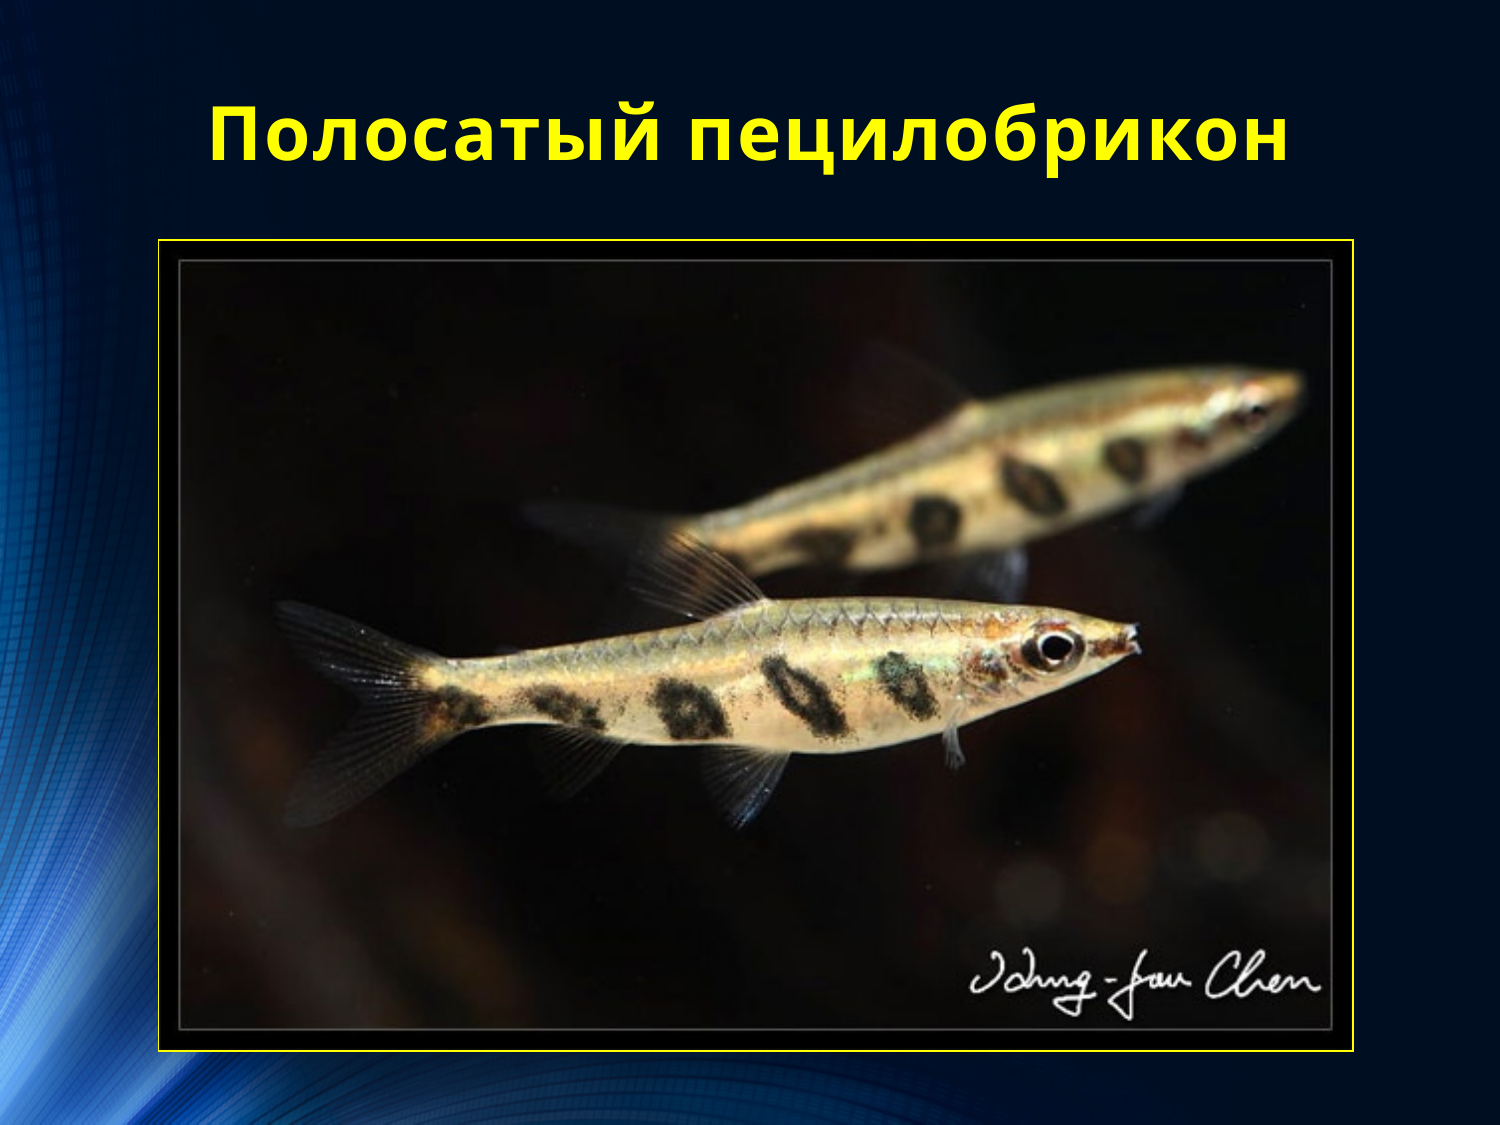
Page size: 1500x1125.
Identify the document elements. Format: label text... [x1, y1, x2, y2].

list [159, 240, 1353, 1051]
title Полосатый пецилобрикон [187, 62, 1313, 185]
picture [0, 0, 1500, 1125]
